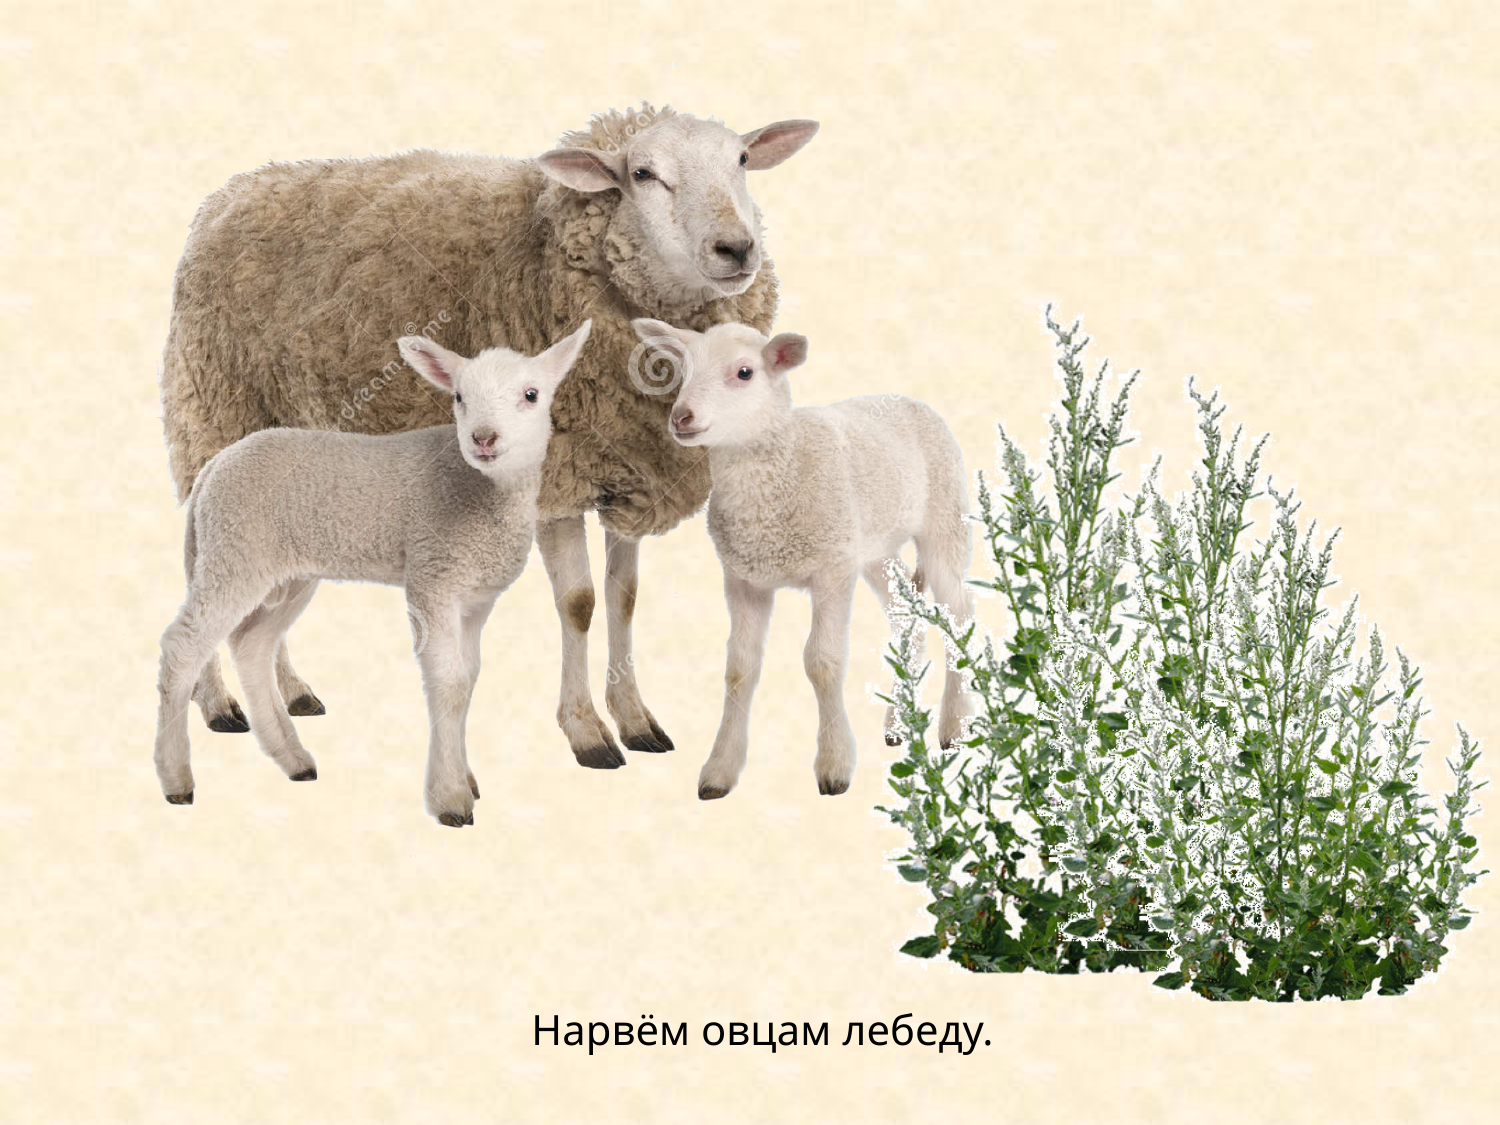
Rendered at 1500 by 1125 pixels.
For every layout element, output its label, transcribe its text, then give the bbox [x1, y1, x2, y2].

picture [0, 0, 1500, 1125]
title Нарвём овцам лебеду. [87, 962, 1438, 1096]
